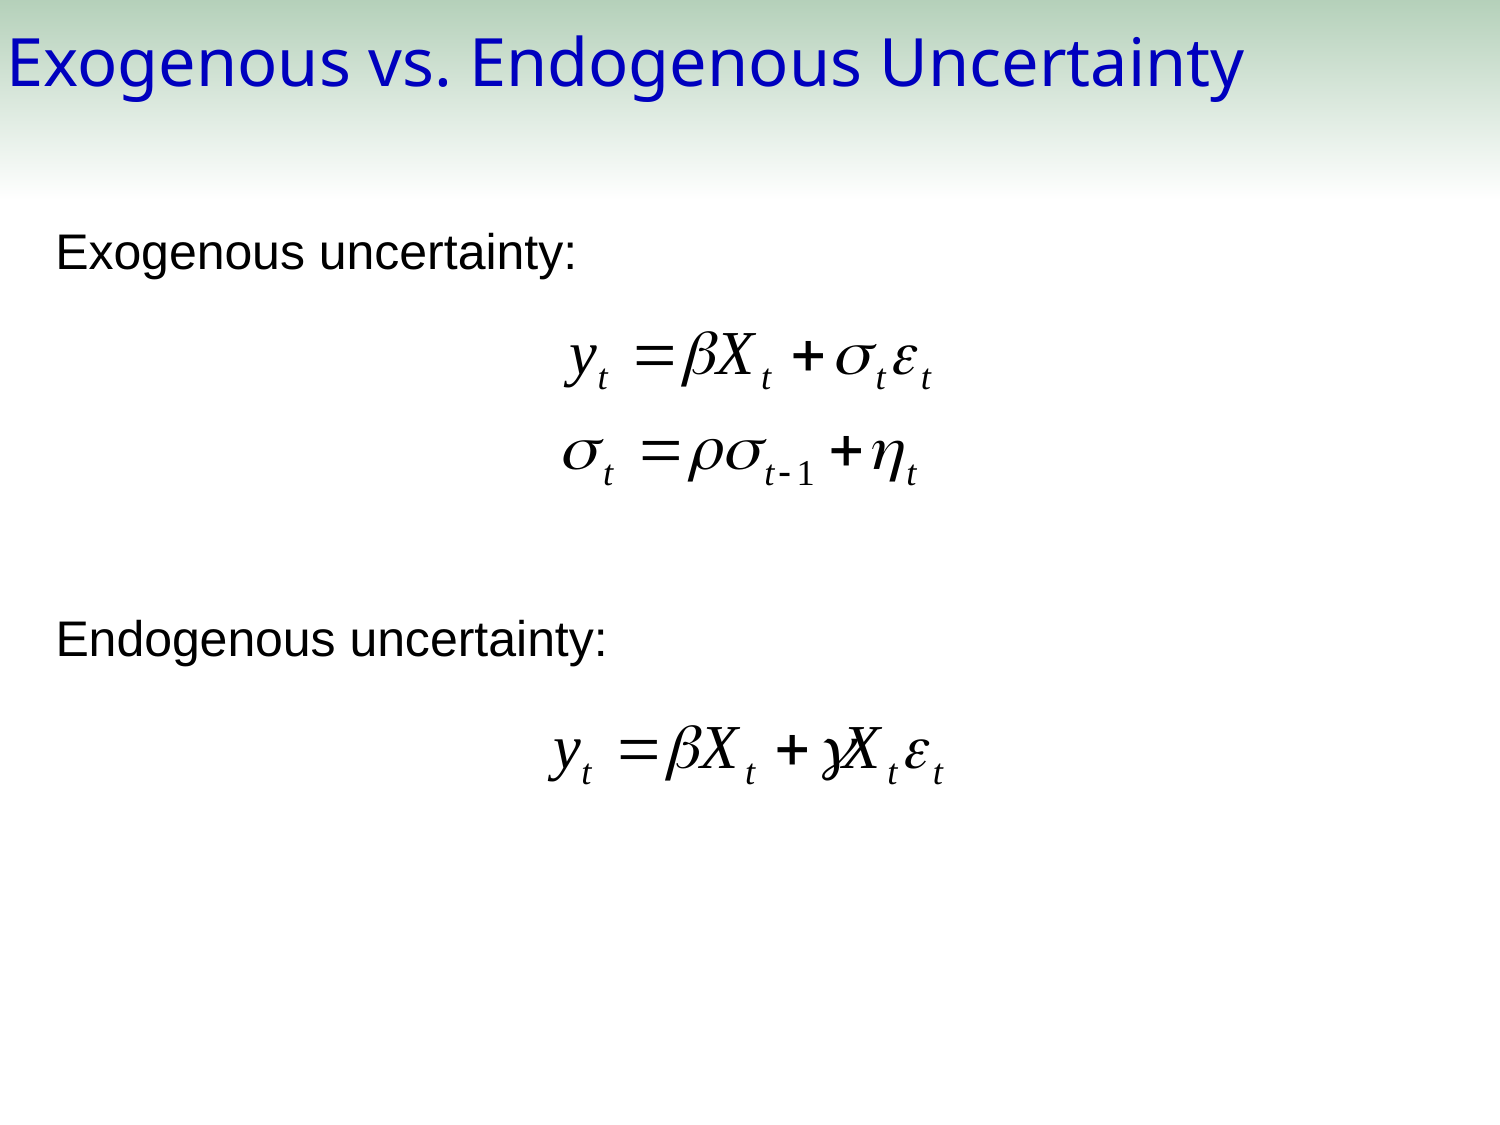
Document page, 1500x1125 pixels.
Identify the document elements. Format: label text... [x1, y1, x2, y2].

text_box Endogenous uncertainty: [40, 599, 624, 674]
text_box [553, 312, 945, 500]
text_box Exogenous uncertainty: [40, 212, 593, 288]
text_box Exogenous vs. Endogenous Uncertainty [0, 12, 1261, 108]
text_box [537, 705, 955, 801]
